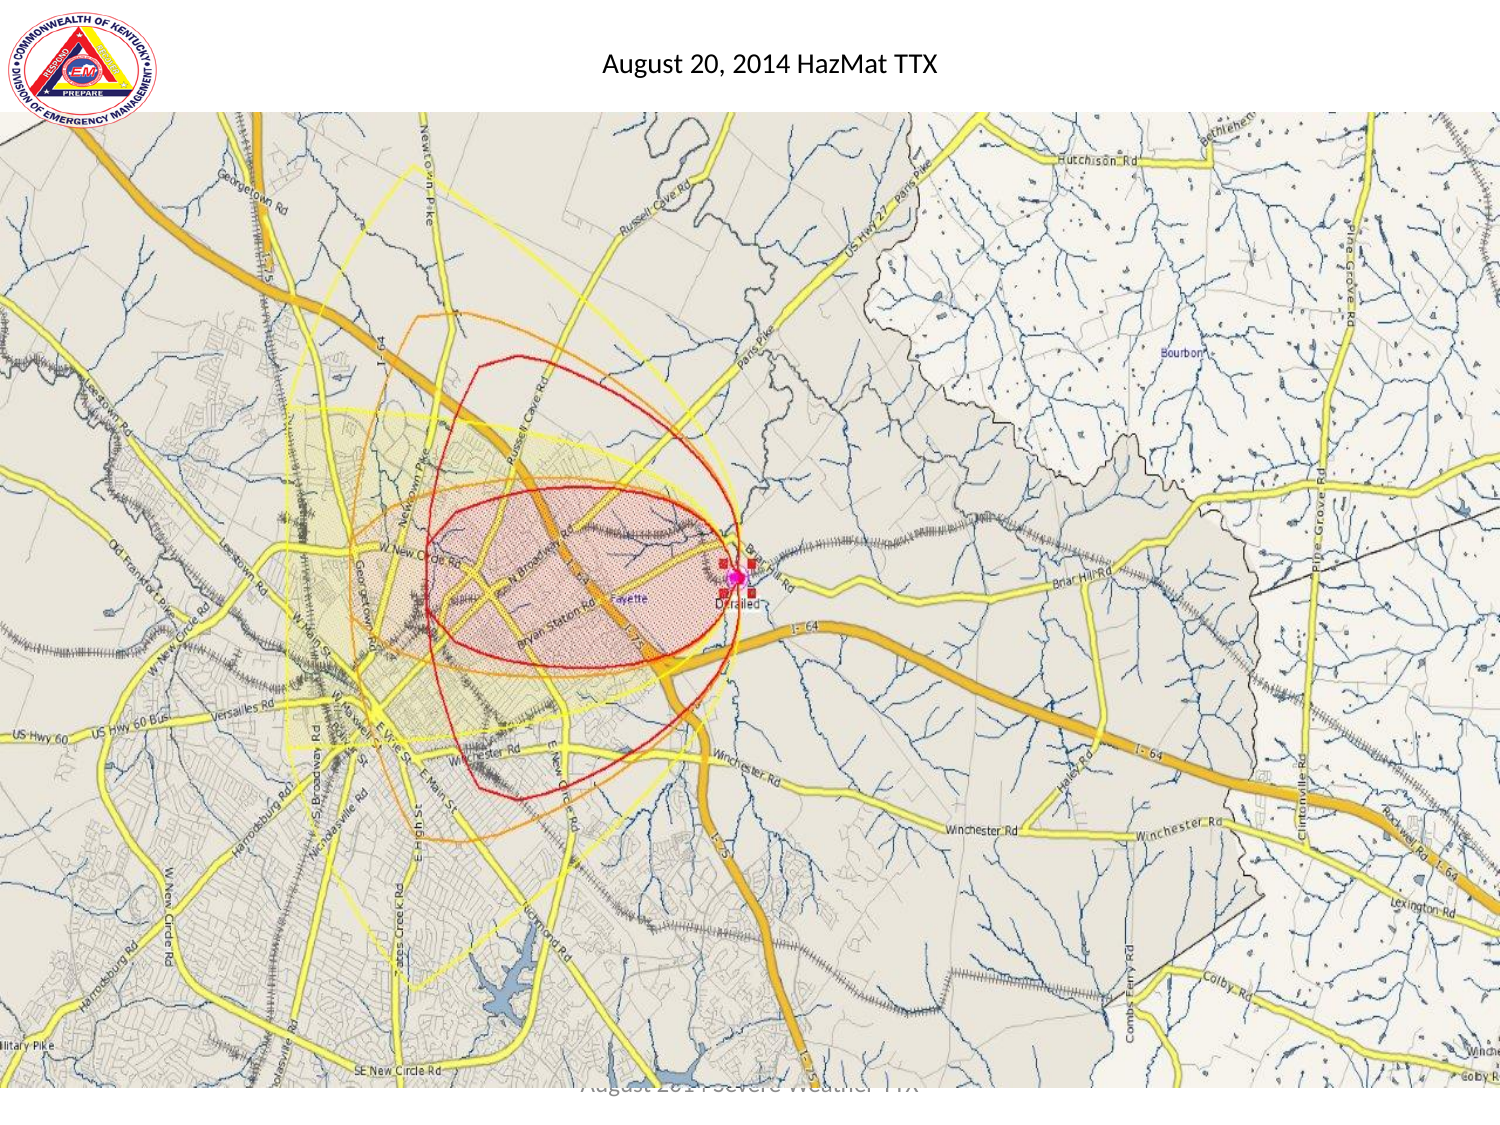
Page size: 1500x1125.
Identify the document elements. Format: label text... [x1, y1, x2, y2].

picture [0, 0, 1500, 1088]
title August 20, 2014 HazMat TTX [212, 37, 1328, 88]
footer August 2014 Severe Weather TTX [512, 1097, 988, 1103]
